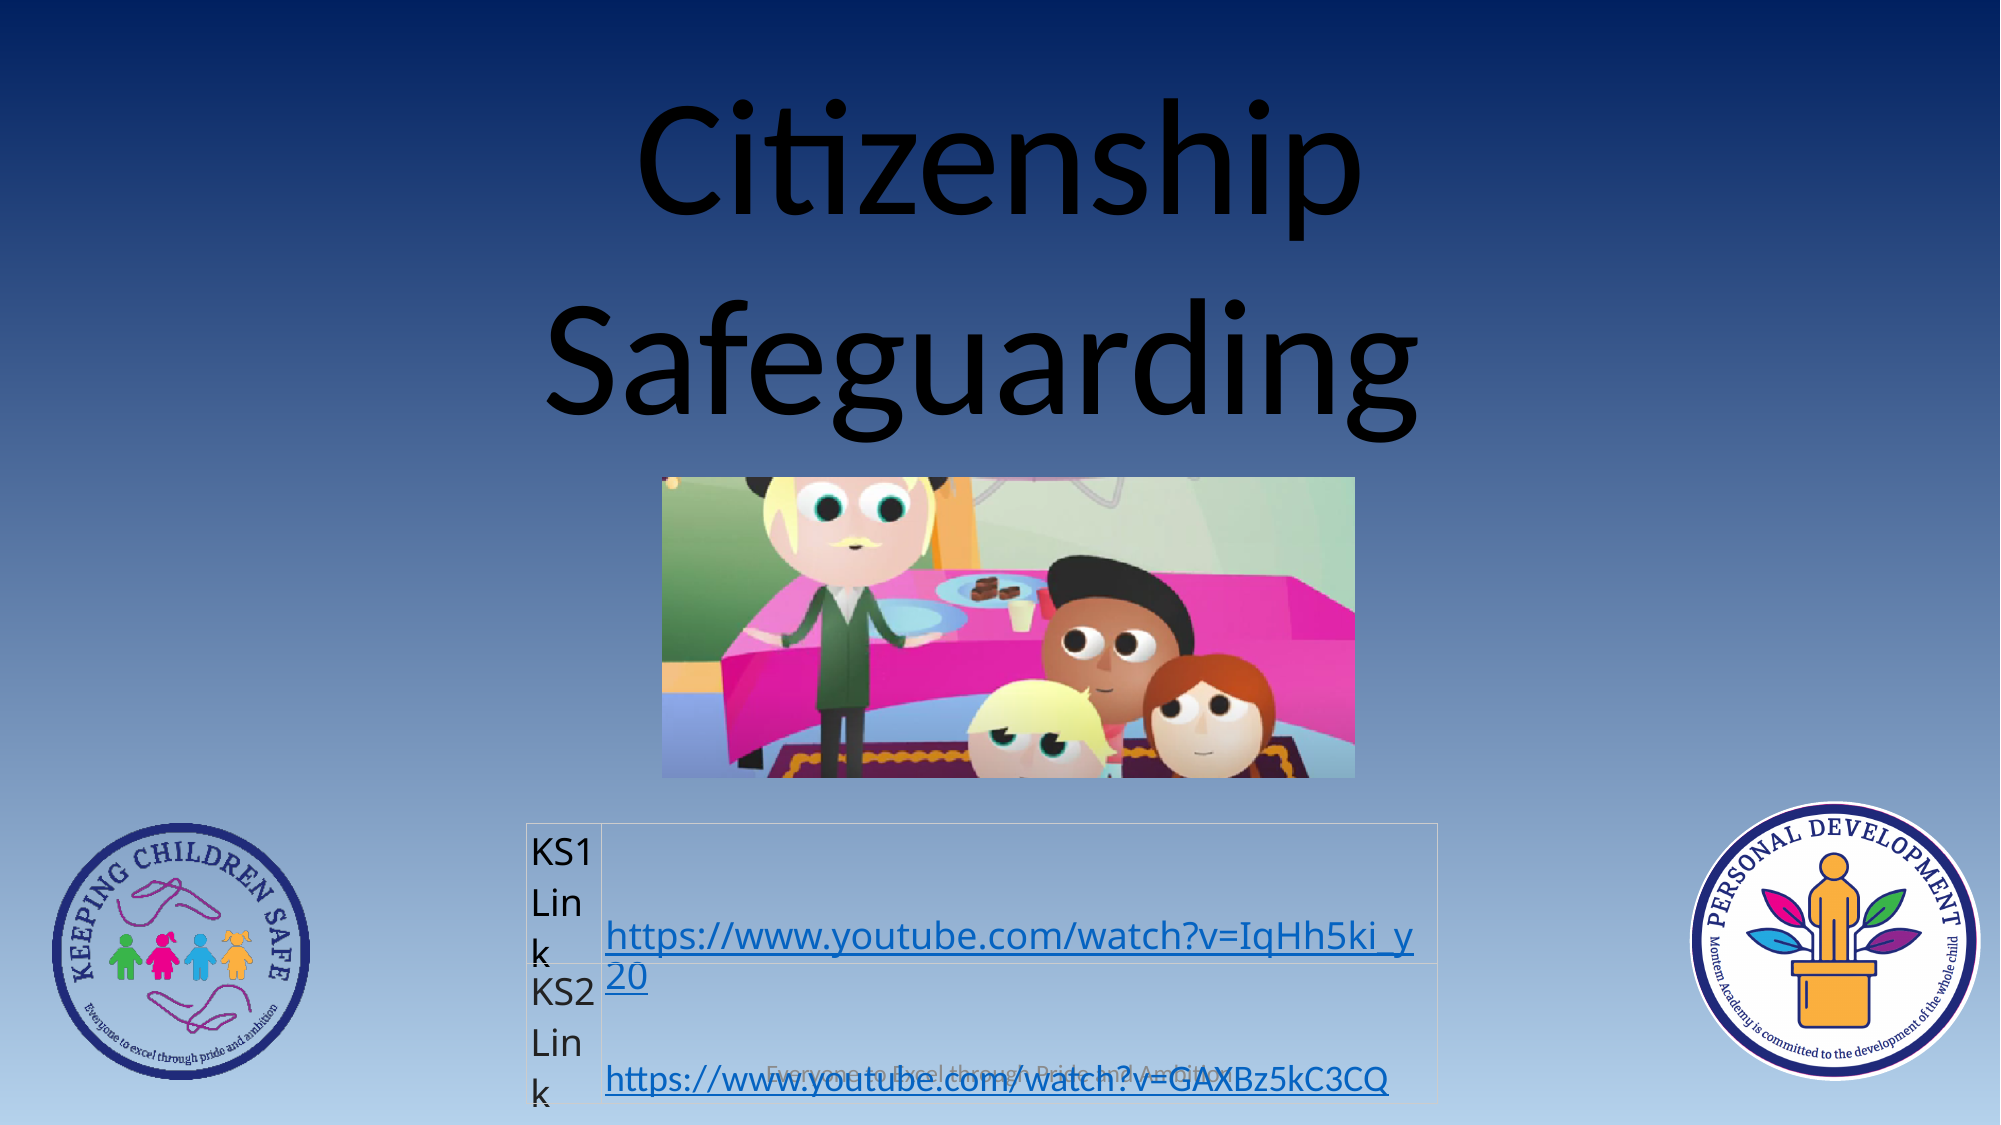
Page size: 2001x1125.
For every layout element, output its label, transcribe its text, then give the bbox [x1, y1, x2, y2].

table_header https://www.youtube.com/watch?v=IqHh5ki_y20 [602, 824, 1437, 981]
picture [662, 477, 1355, 778]
text_box Citizenship Safeguarding [527, 40, 1475, 655]
table_cell KS2 Link [527, 982, 601, 1125]
table_cell https://www.youtube.com/watch?v=GAXBz5kC3CQ [602, 982, 1437, 1125]
table_header KS1 Link [527, 824, 601, 981]
text_box [1689, 801, 1981, 1081]
picture [52, 823, 310, 1080]
